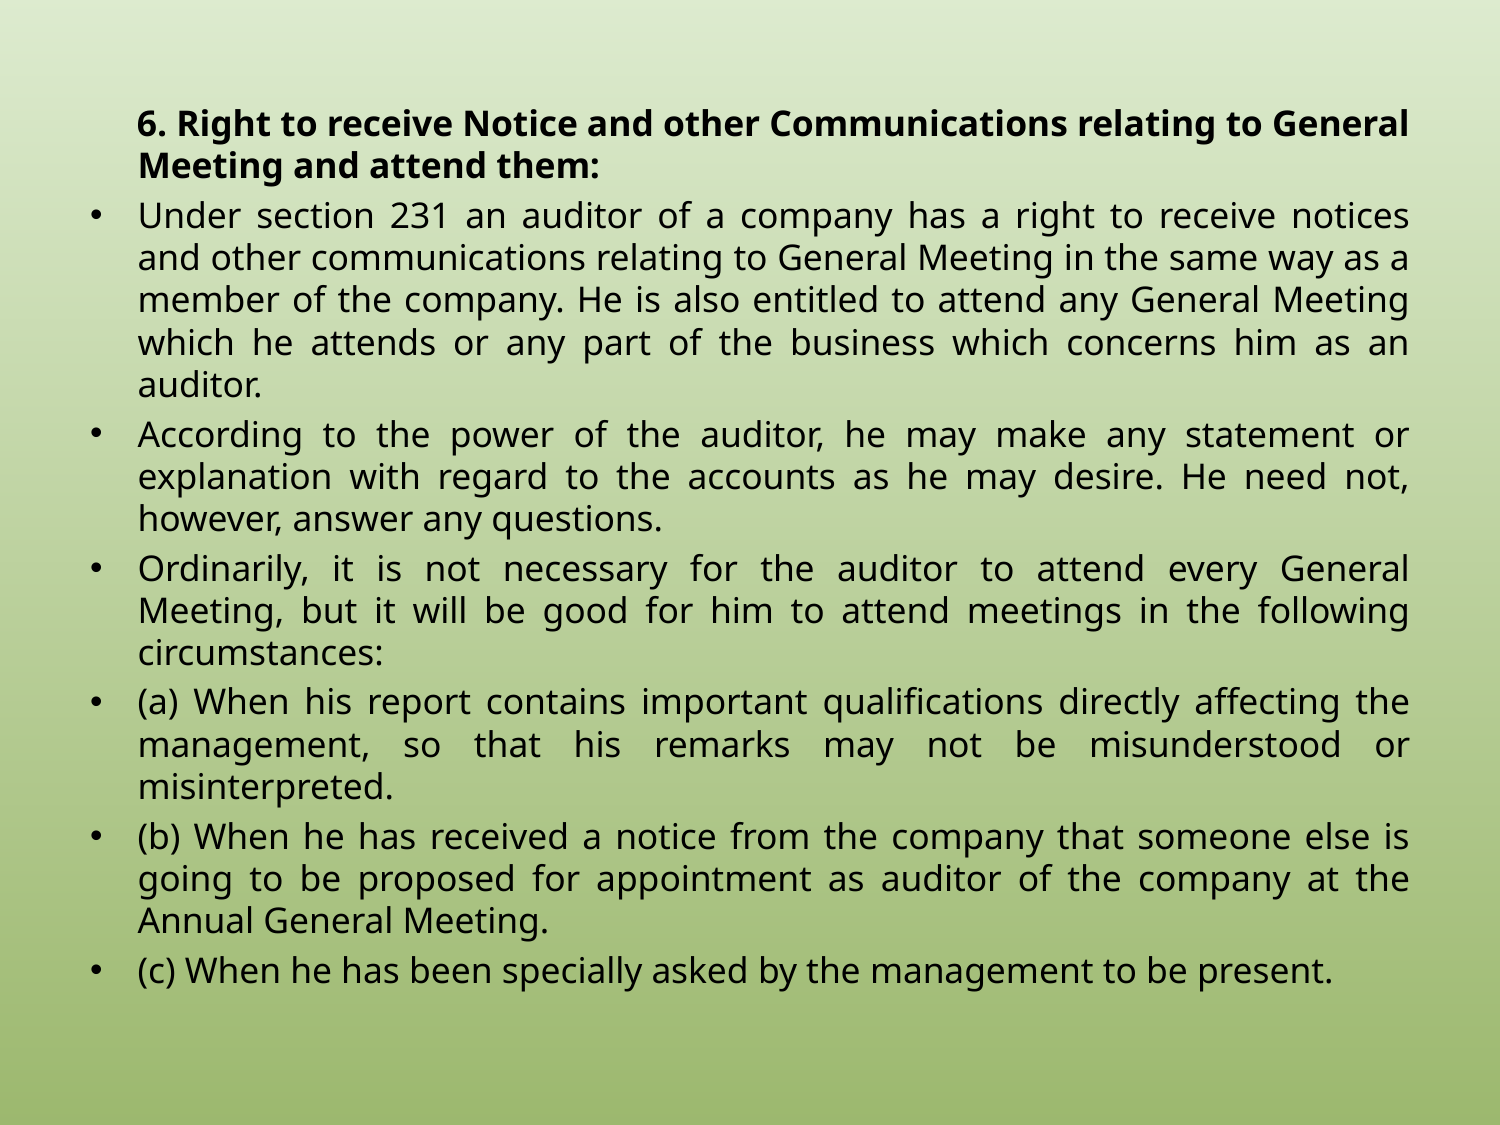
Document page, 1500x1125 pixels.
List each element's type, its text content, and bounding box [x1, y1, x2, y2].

list 6. Right to receive Notice and other Communications relating to General Meeting and attend them: Under section 231 an auditor of a company has a right to receive notices and other communications relating to General Meeting in the same way as a member of the company. He is also entitled to attend any General Meeting which he attends or any part of the business which concerns him as an auditor. According to the power of the auditor, he may make any statement or explanation with regard to the accounts as he may desire. He need not, however, answer any questions. Ordinarily, it is not necessary for the auditor to attend every General Meeting, but it will be good for him to attend meetings in the following circumstances: (a) When his report contains important qualifications directly affecting the management, so that his remarks may not be misunderstood or misinterpreted. (b) When he has received a notice from the company that someone else is going to be proposed for appointment as auditor of the company at the Annual General Meeting. (c) When he has been specially asked by the management to be present. [75, 93, 1425, 1005]
